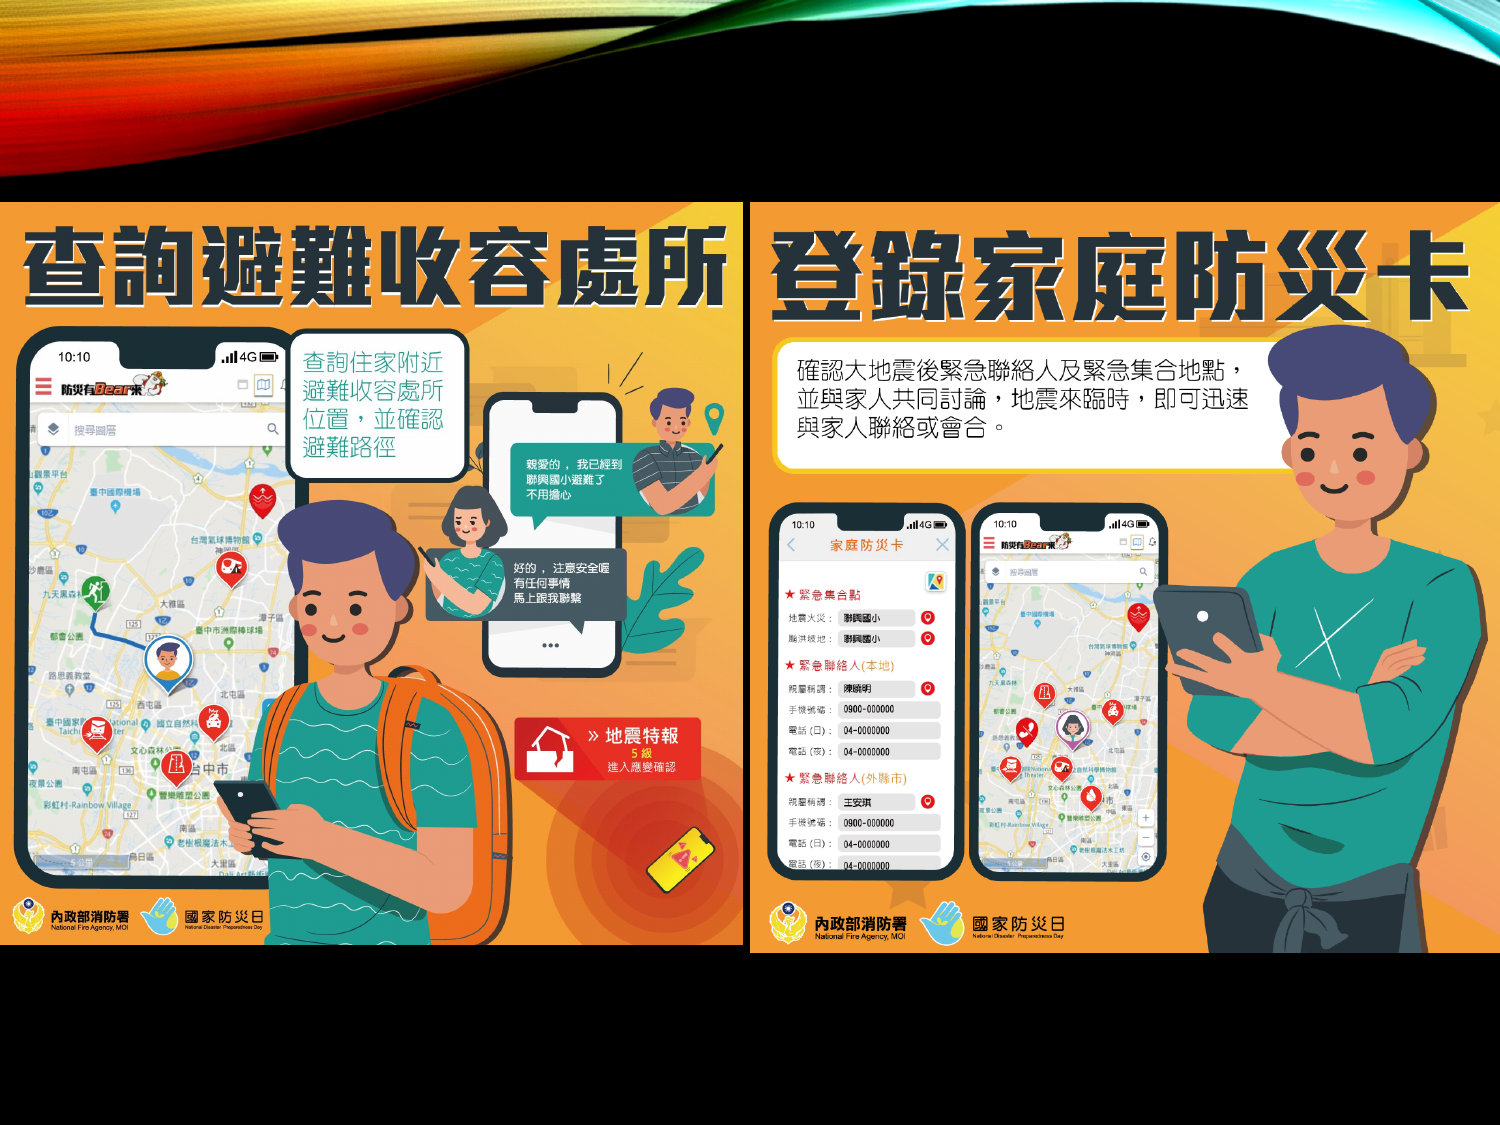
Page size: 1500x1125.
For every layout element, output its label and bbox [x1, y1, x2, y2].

picture [749, 201, 1500, 953]
list [0, 201, 744, 945]
picture [0, 0, 1500, 178]
